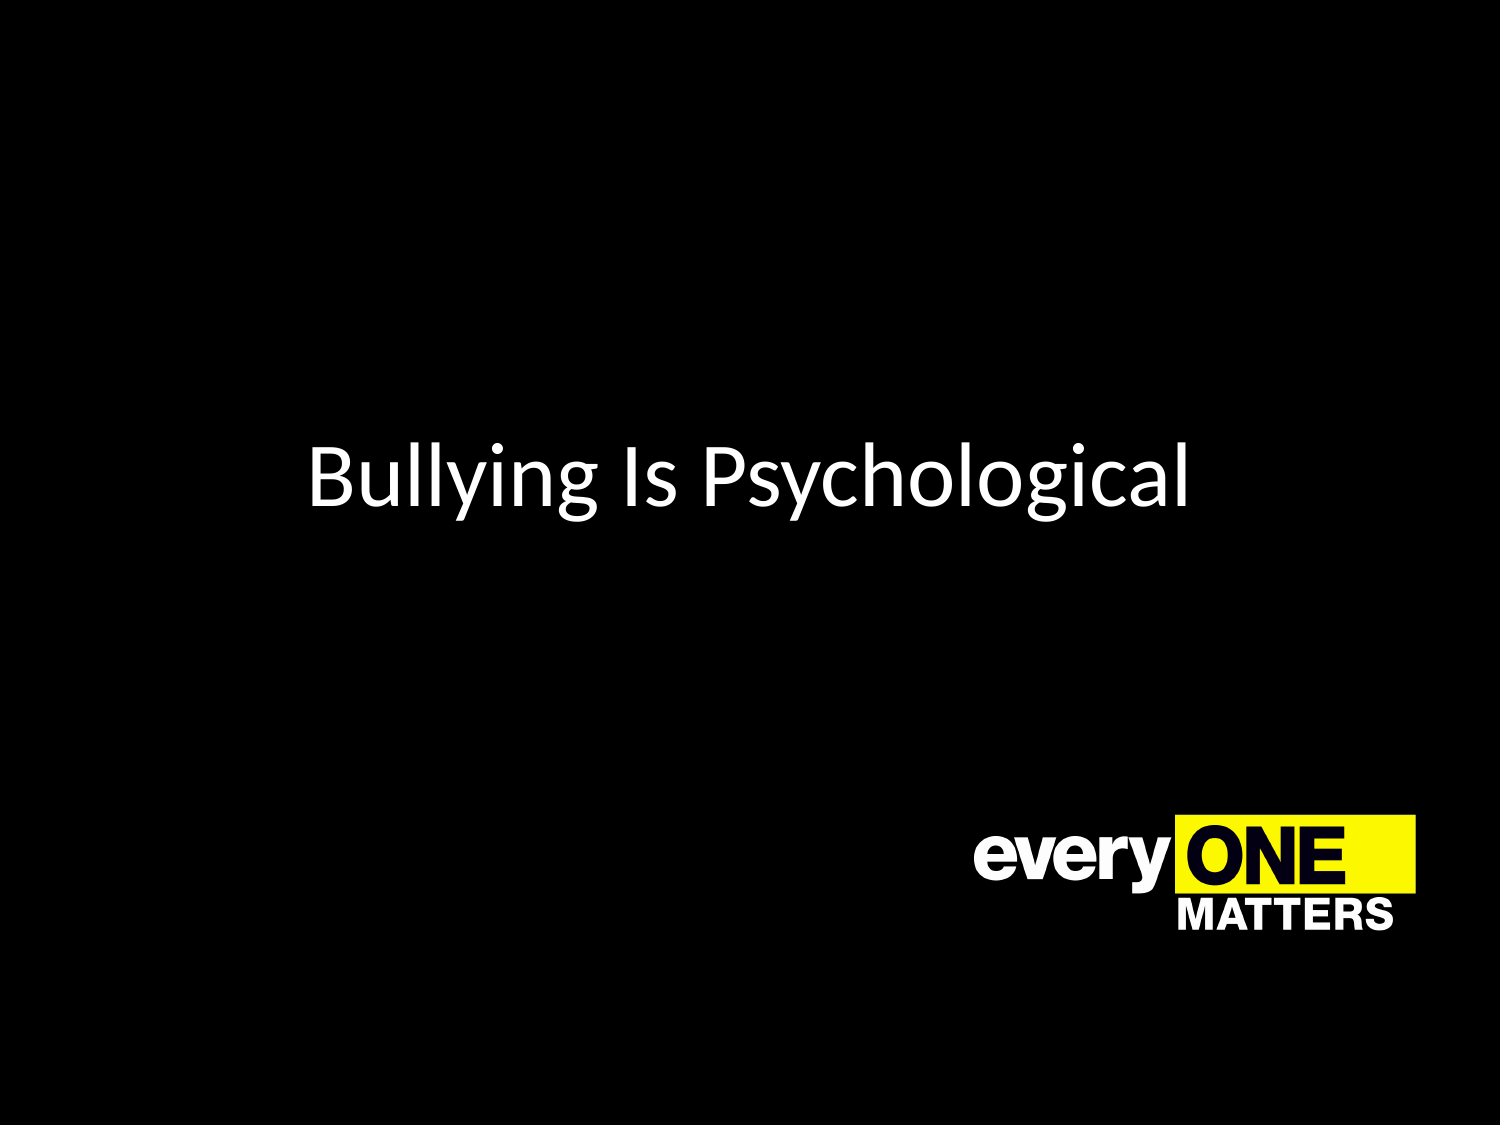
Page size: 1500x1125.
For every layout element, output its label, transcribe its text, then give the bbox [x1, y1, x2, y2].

title Bullying Is Psychological [112, 349, 1388, 591]
picture [964, 734, 1425, 1011]
